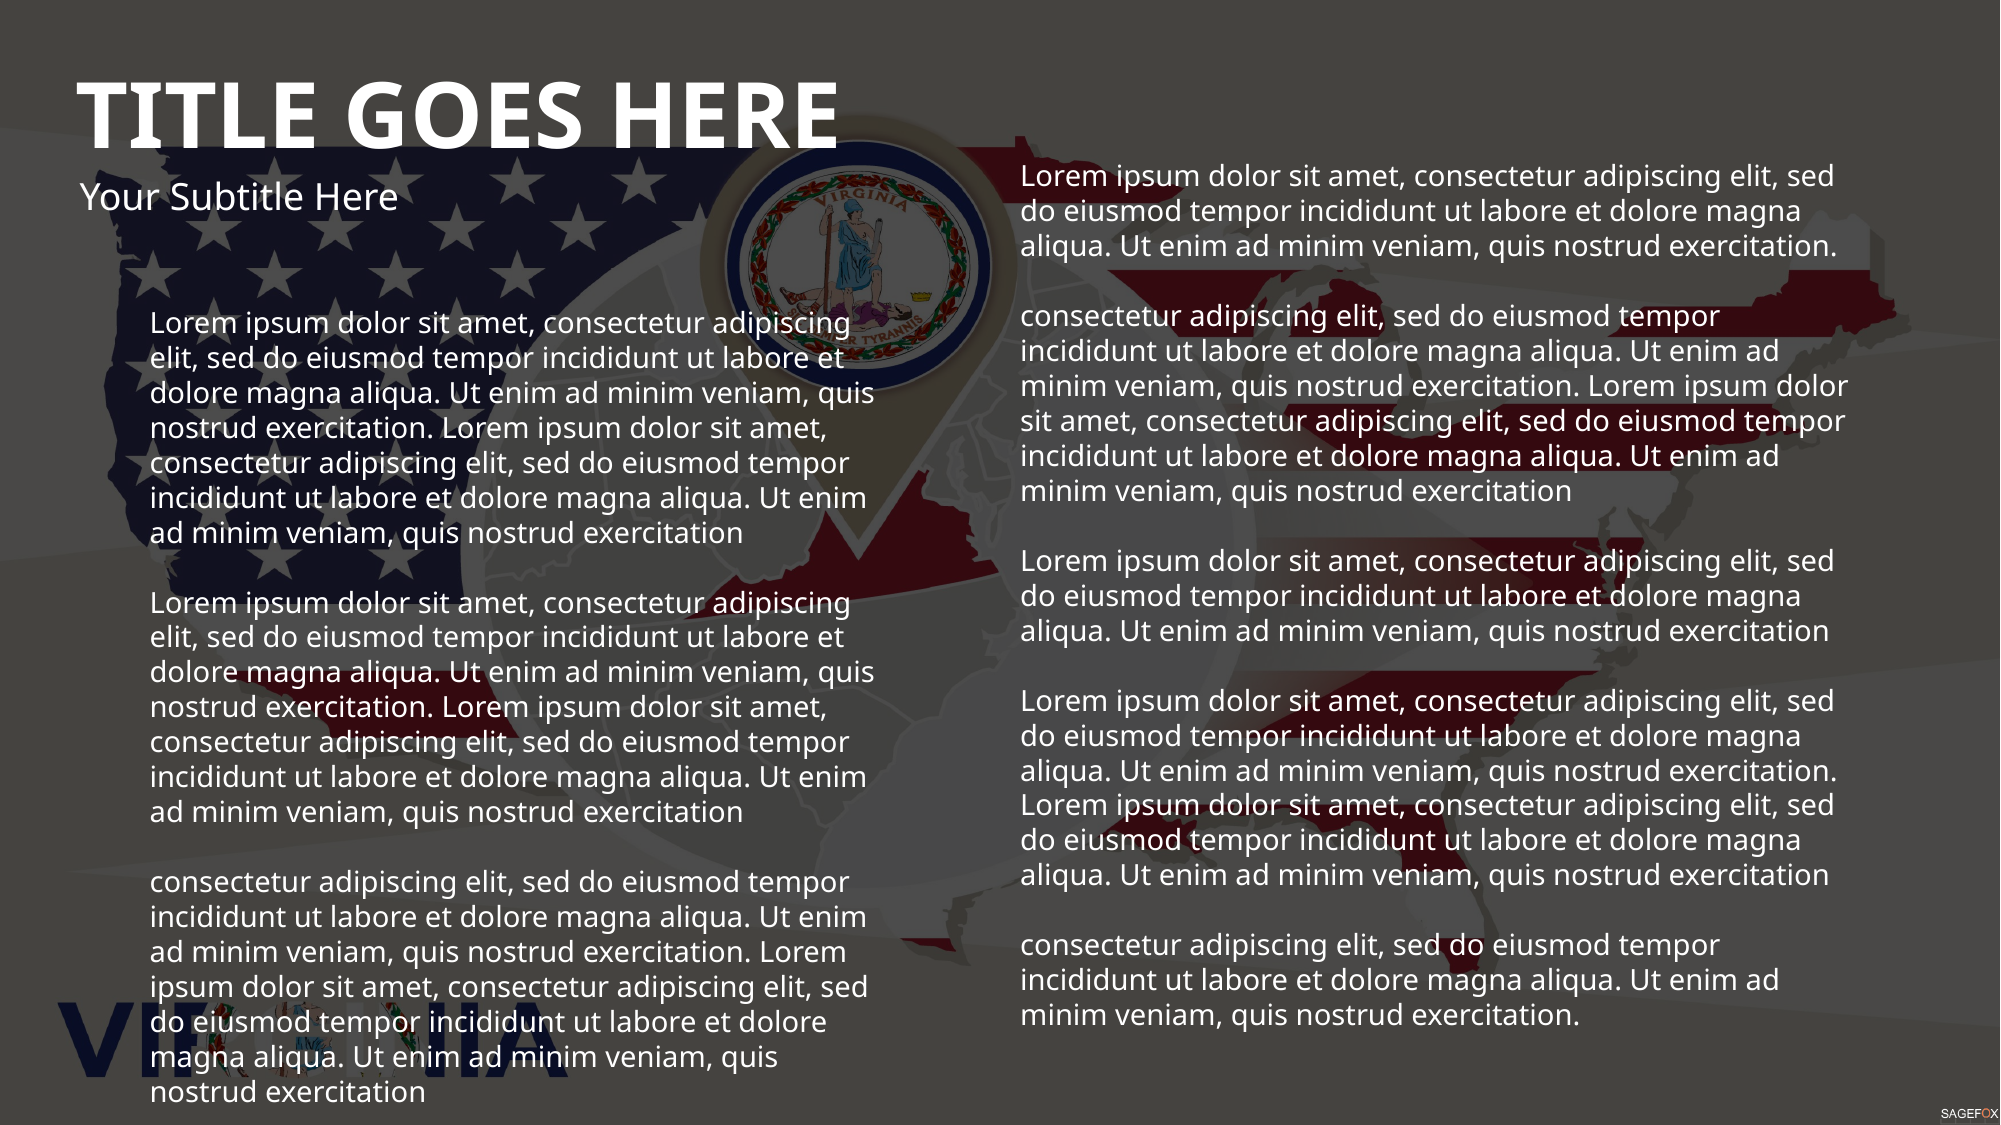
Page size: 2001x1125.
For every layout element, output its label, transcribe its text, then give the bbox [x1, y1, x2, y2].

picture [0, 0, 2001, 1125]
text_box Lorem ipsum dolor sit amet, consectetur adipiscing elit, sed do eiusmod tempor incididunt ut labore et dolore magna aliqua. Ut enim ad minim veniam, quis nostrud exercitation. Lorem ipsum dolor sit amet, consectetur adipiscing elit, sed do eiusmod tempor incididunt ut labore et dolore magna aliqua. Ut enim ad minim veniam, quis nostrud exercitation Lorem ipsum dolor sit amet, consectetur adipiscing elit, sed do eiusmod tempor incididunt ut labore et dolore magna aliqua. Ut enim ad minim veniam, quis nostrud exercitation. Lorem ipsum dolor sit amet, consectetur adipiscing elit, sed do eiusmod tempor incididunt ut labore et dolore magna aliqua. Ut enim ad minim veniam, quis nostrud exercitation consectetur adipiscing elit, sed do eiusmod tempor incididunt ut labore et dolore magna aliqua. Ut enim ad minim veniam, quis nostrud exercitation. Lorem ipsum dolor sit amet, consectetur adipiscing elit, sed do eiusmod tempor incididunt ut labore et dolore magna aliqua. Ut enim ad minim veniam, quis nostrud exercitation [134, 296, 897, 1125]
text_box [60, 49, 1020, 227]
text_box Lorem ipsum dolor sit amet, consectetur adipiscing elit, sed do eiusmod tempor incididunt ut labore et dolore magna aliqua. Ut enim ad minim veniam, quis nostrud exercitation. consectetur adipiscing elit, sed do eiusmod tempor incididunt ut labore et dolore magna aliqua. Ut enim ad minim veniam, quis nostrud exercitation. Lorem ipsum dolor sit amet, consectetur adipiscing elit, sed do eiusmod tempor incididunt ut labore et dolore magna aliqua. Ut enim ad minim veniam, quis nostrud exercitation Lorem ipsum dolor sit amet, consectetur adipiscing elit, sed do eiusmod tempor incididunt ut labore et dolore magna aliqua. Ut enim ad minim veniam, quis nostrud exercitation Lorem ipsum dolor sit amet, consectetur adipiscing elit, sed do eiusmod tempor incididunt ut labore et dolore magna aliqua. Ut enim ad minim veniam, quis nostrud exercitation. Lorem ipsum dolor sit amet, consectetur adipiscing elit, sed do eiusmod tempor incididunt ut labore et dolore magna aliqua. Ut enim ad minim veniam, quis nostrud exercitation consectetur adipiscing elit, sed do eiusmod tempor incididunt ut labore et dolore magna aliqua. Ut enim ad minim veniam, quis nostrud exercitation. [1005, 150, 1876, 1039]
